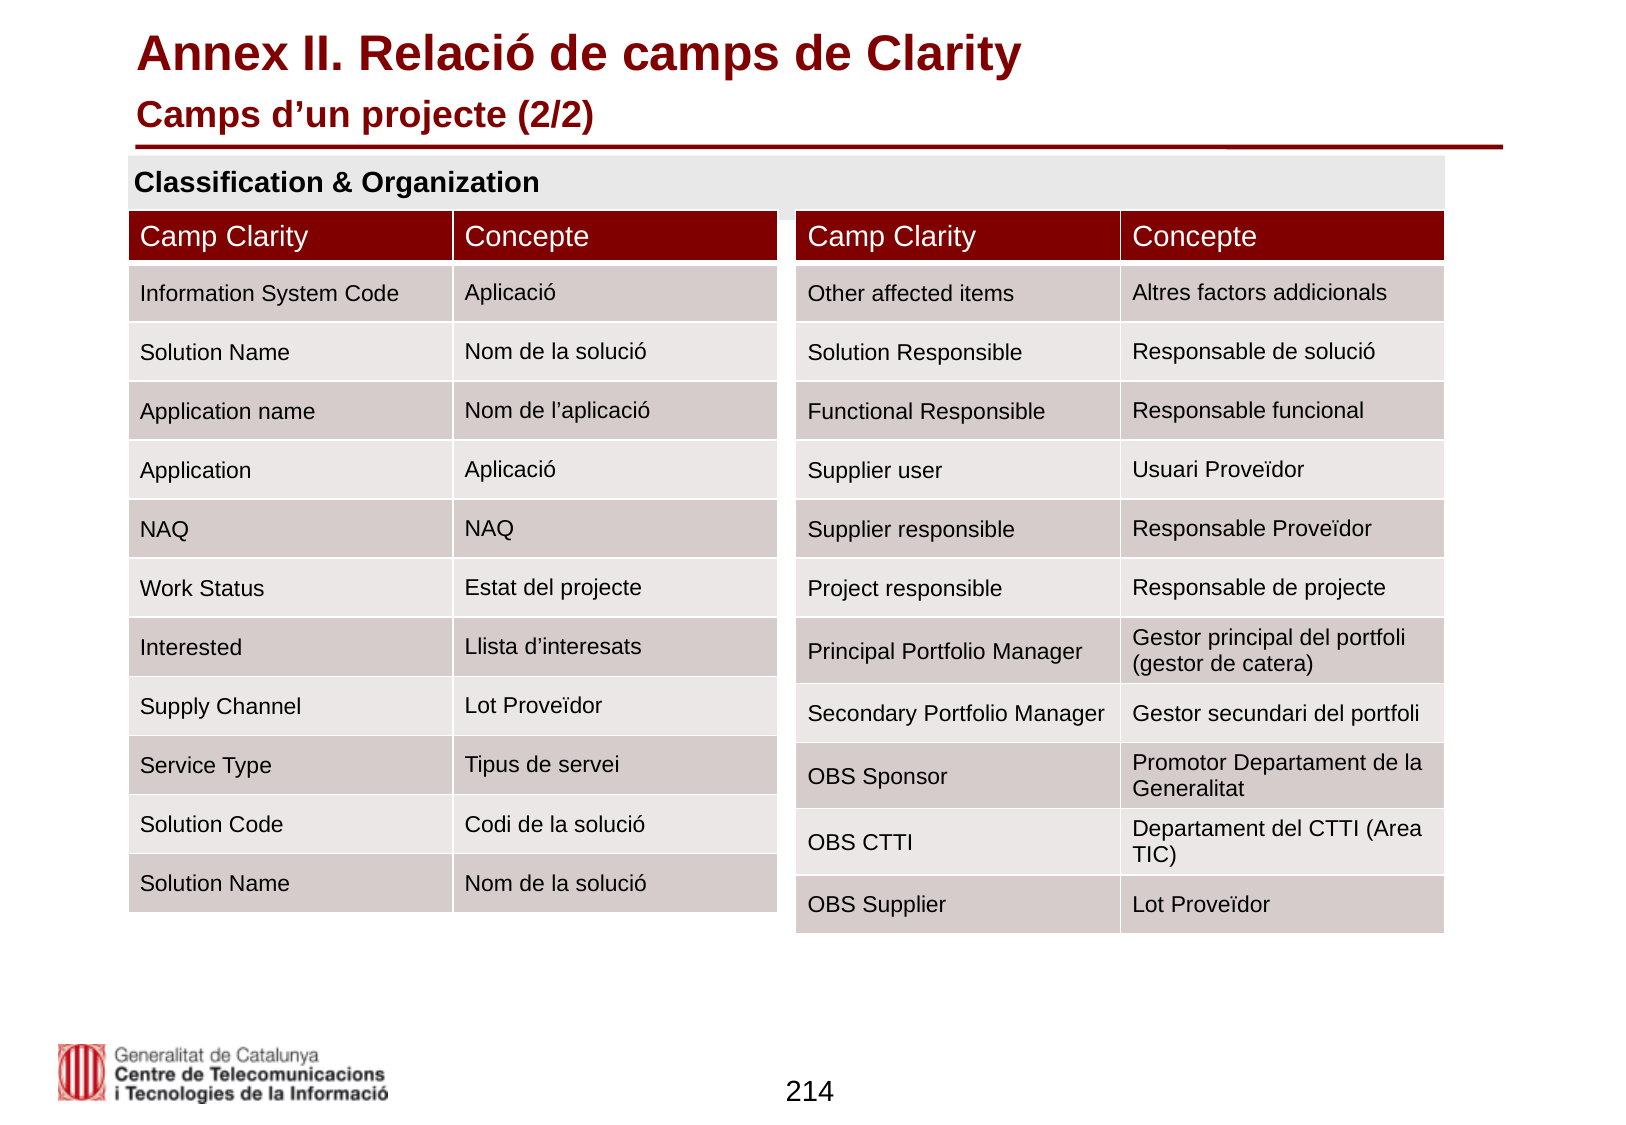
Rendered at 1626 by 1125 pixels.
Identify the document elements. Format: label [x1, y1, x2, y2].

table_cell [796, 684, 1120, 742]
table_cell [796, 323, 1120, 380]
table_cell [454, 323, 777, 380]
table_header [1121, 211, 1444, 260]
table_cell [796, 266, 1120, 321]
table_cell [129, 854, 452, 912]
table_cell [796, 618, 1120, 683]
table_cell [796, 743, 1120, 808]
table_cell [454, 854, 777, 912]
table_cell [454, 382, 777, 439]
table_cell [454, 441, 777, 498]
title [121, 35, 1504, 143]
table_cell [454, 677, 777, 735]
table_cell [129, 677, 452, 735]
table_cell [454, 736, 777, 794]
table_cell [1121, 323, 1444, 380]
table_cell [454, 266, 777, 321]
table_cell [1121, 743, 1444, 808]
text_box [128, 155, 1446, 221]
table_cell [1121, 500, 1444, 557]
table_cell [129, 736, 452, 794]
table_cell [1121, 559, 1444, 616]
table_cell [454, 618, 777, 676]
table_header [454, 211, 777, 260]
table_cell [129, 500, 452, 557]
table_cell [129, 266, 452, 321]
table_cell [1121, 618, 1444, 683]
table_cell [129, 559, 452, 616]
table_cell [1121, 809, 1444, 874]
table_cell [129, 795, 452, 853]
table_header [129, 211, 452, 260]
table_cell [1121, 382, 1444, 439]
table_cell [454, 500, 777, 557]
slide_number [620, 1062, 1000, 1118]
table_cell [129, 323, 452, 380]
table_cell [1121, 441, 1444, 498]
table_cell [129, 441, 452, 498]
table_cell [1121, 684, 1444, 742]
table_cell [1121, 266, 1444, 321]
table_cell [1121, 876, 1444, 933]
picture [58, 1044, 388, 1104]
table_cell [129, 382, 452, 439]
table_cell [454, 559, 777, 616]
table_cell [796, 441, 1120, 498]
table_cell [796, 500, 1120, 557]
table_cell [796, 559, 1120, 616]
table_cell [796, 809, 1120, 874]
table_cell [129, 618, 452, 676]
table_header [796, 211, 1120, 260]
table_cell [796, 876, 1120, 933]
table_cell [454, 795, 777, 853]
table_cell [796, 382, 1120, 439]
